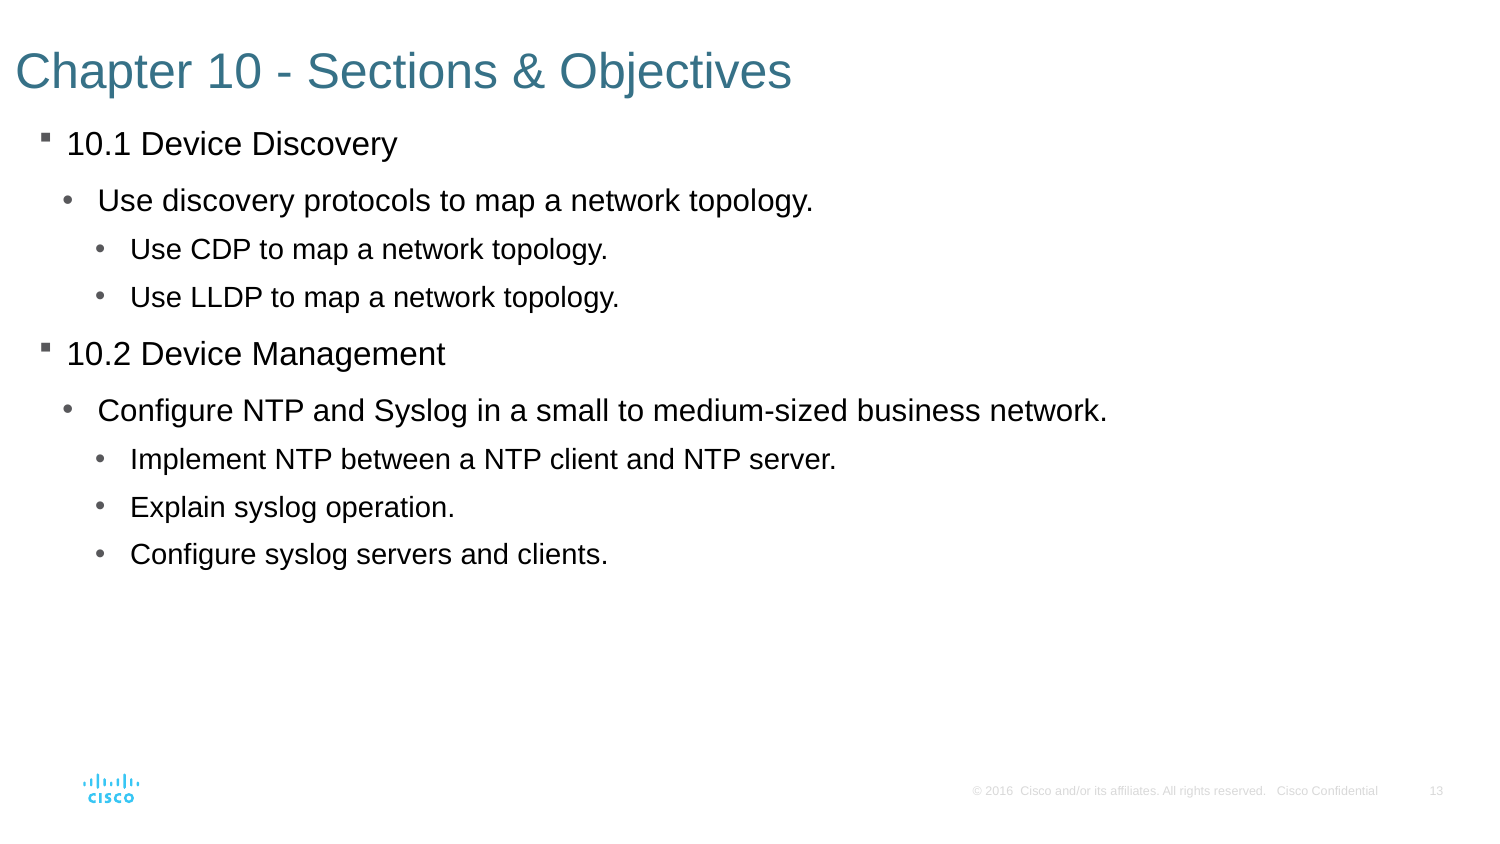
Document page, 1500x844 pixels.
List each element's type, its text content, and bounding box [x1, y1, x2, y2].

list 10.1 Device Discovery Use discovery protocols to map a network topology. Use CDP to map a network topology. Use LLDP to map a network topology. 10.2 Device Management Configure NTP and Syslog in a small to medium-sized business network. Implement NTP between a NTP client and NTP server. Explain syslog operation. Configure syslog servers and clients. [23, 131, 1477, 797]
title Chapter 10 - Sections & Objectives [0, 6, 1500, 131]
